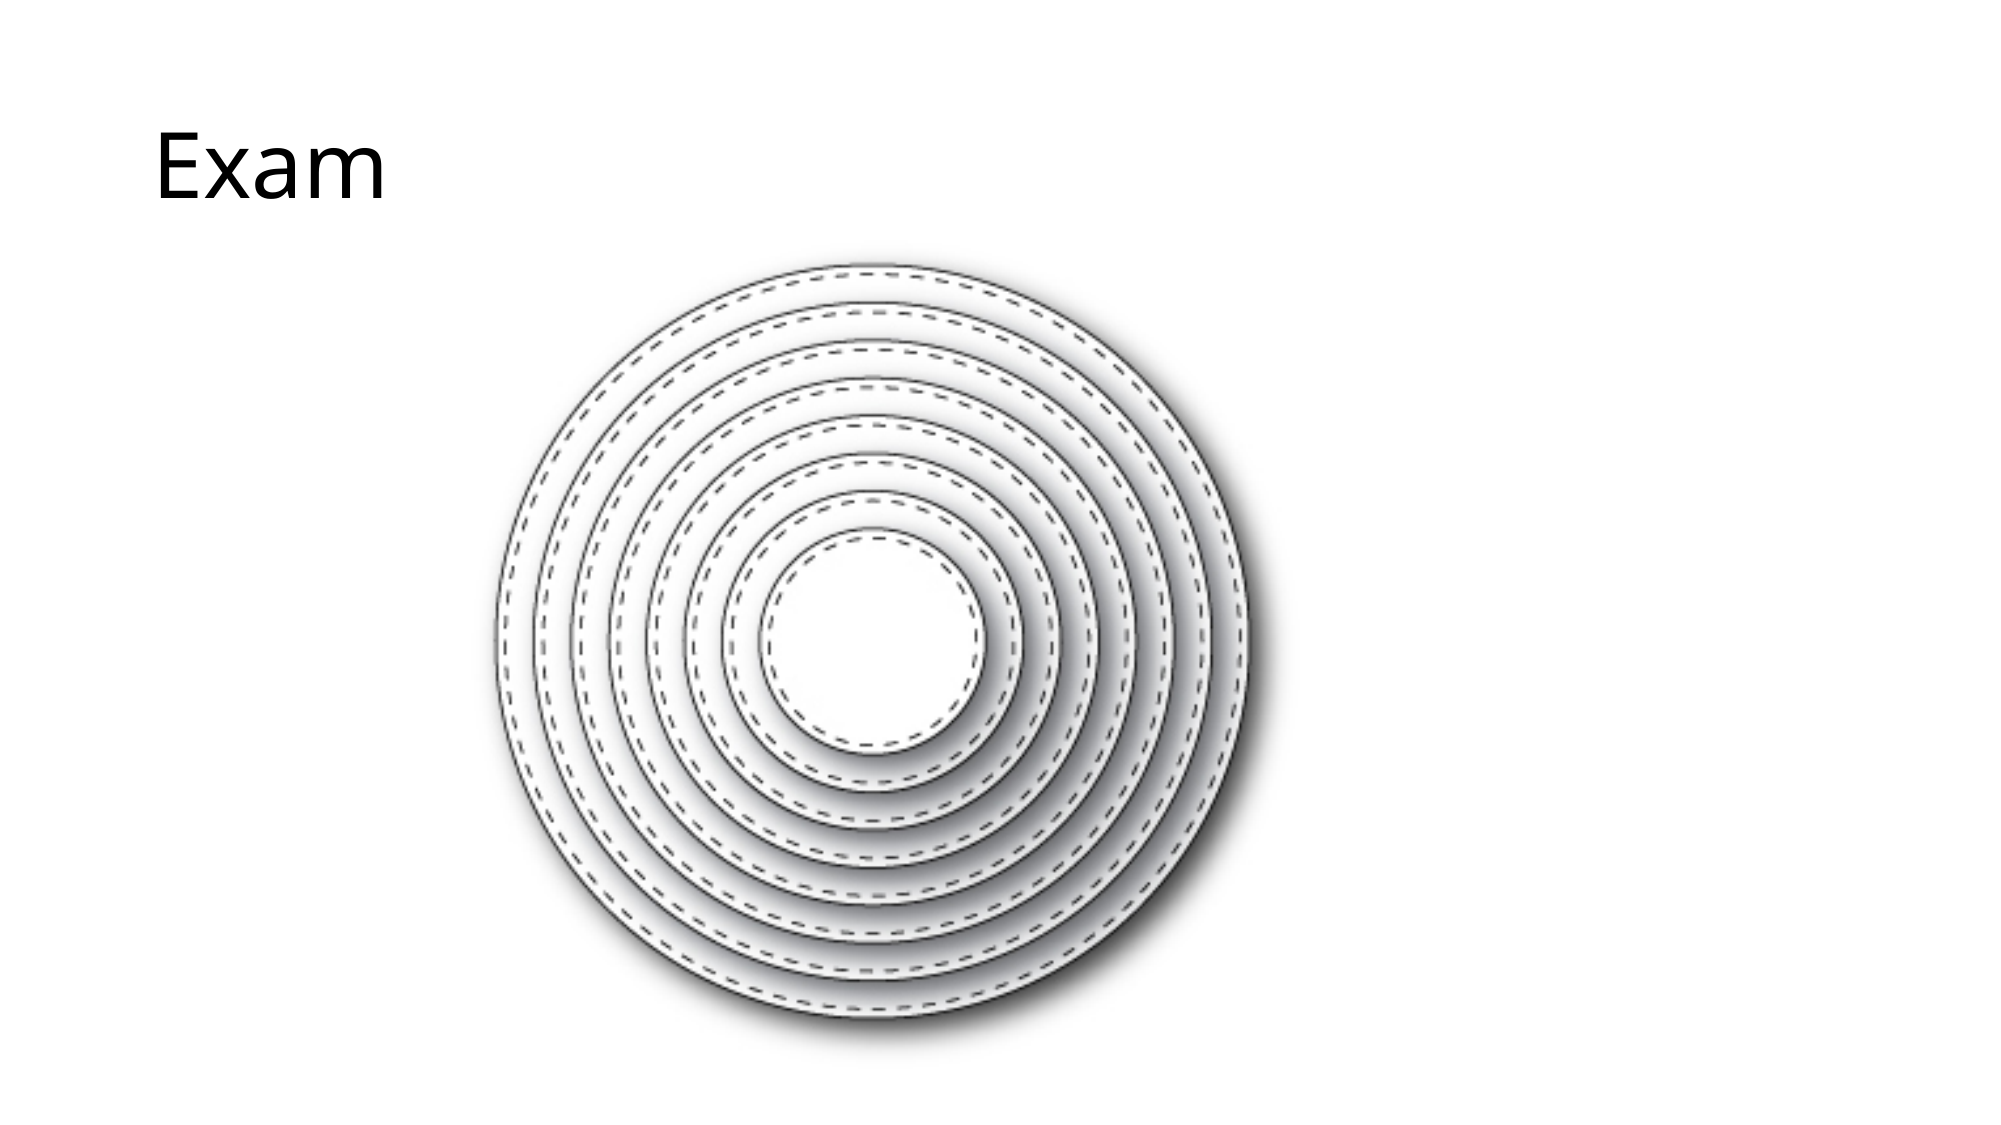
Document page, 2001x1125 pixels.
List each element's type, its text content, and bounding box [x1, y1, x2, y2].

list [468, 237, 1300, 1069]
title Exam [137, 59, 1863, 278]
